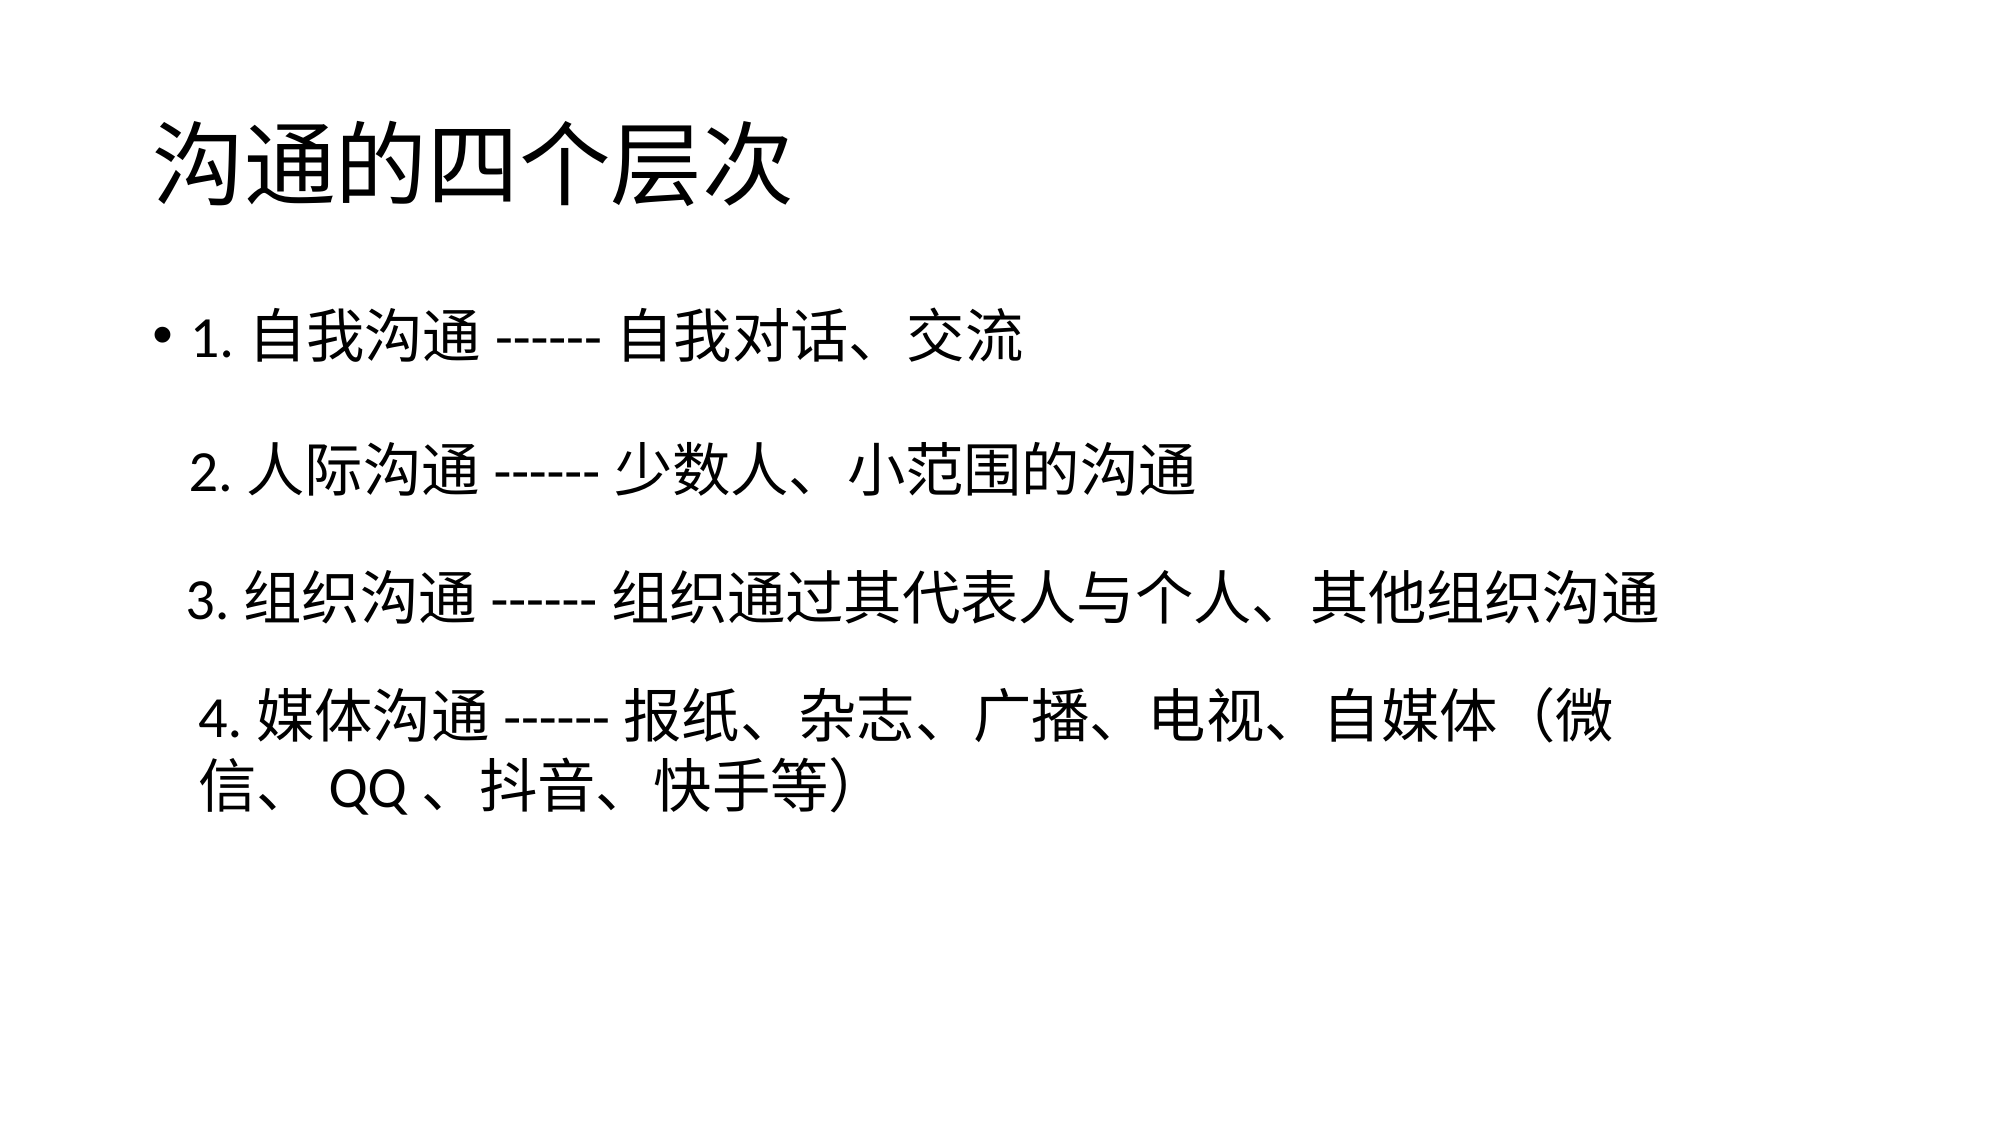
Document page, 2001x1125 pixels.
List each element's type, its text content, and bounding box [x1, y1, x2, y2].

list 1.自我沟通------自我对话、交流 [137, 299, 1863, 403]
text_box 3.组织沟通------组织通过其代表人与个人、其他组织沟通 [170, 553, 1700, 639]
title 沟通的四个层次 [137, 59, 1863, 278]
text_box 4.媒体沟通------报纸、杂志、广播、电视、自媒体（微信、QQ、抖音、快手等） [183, 671, 1889, 827]
text_box 2.人际沟通------少数人、小范围的沟通 [173, 425, 1452, 511]
